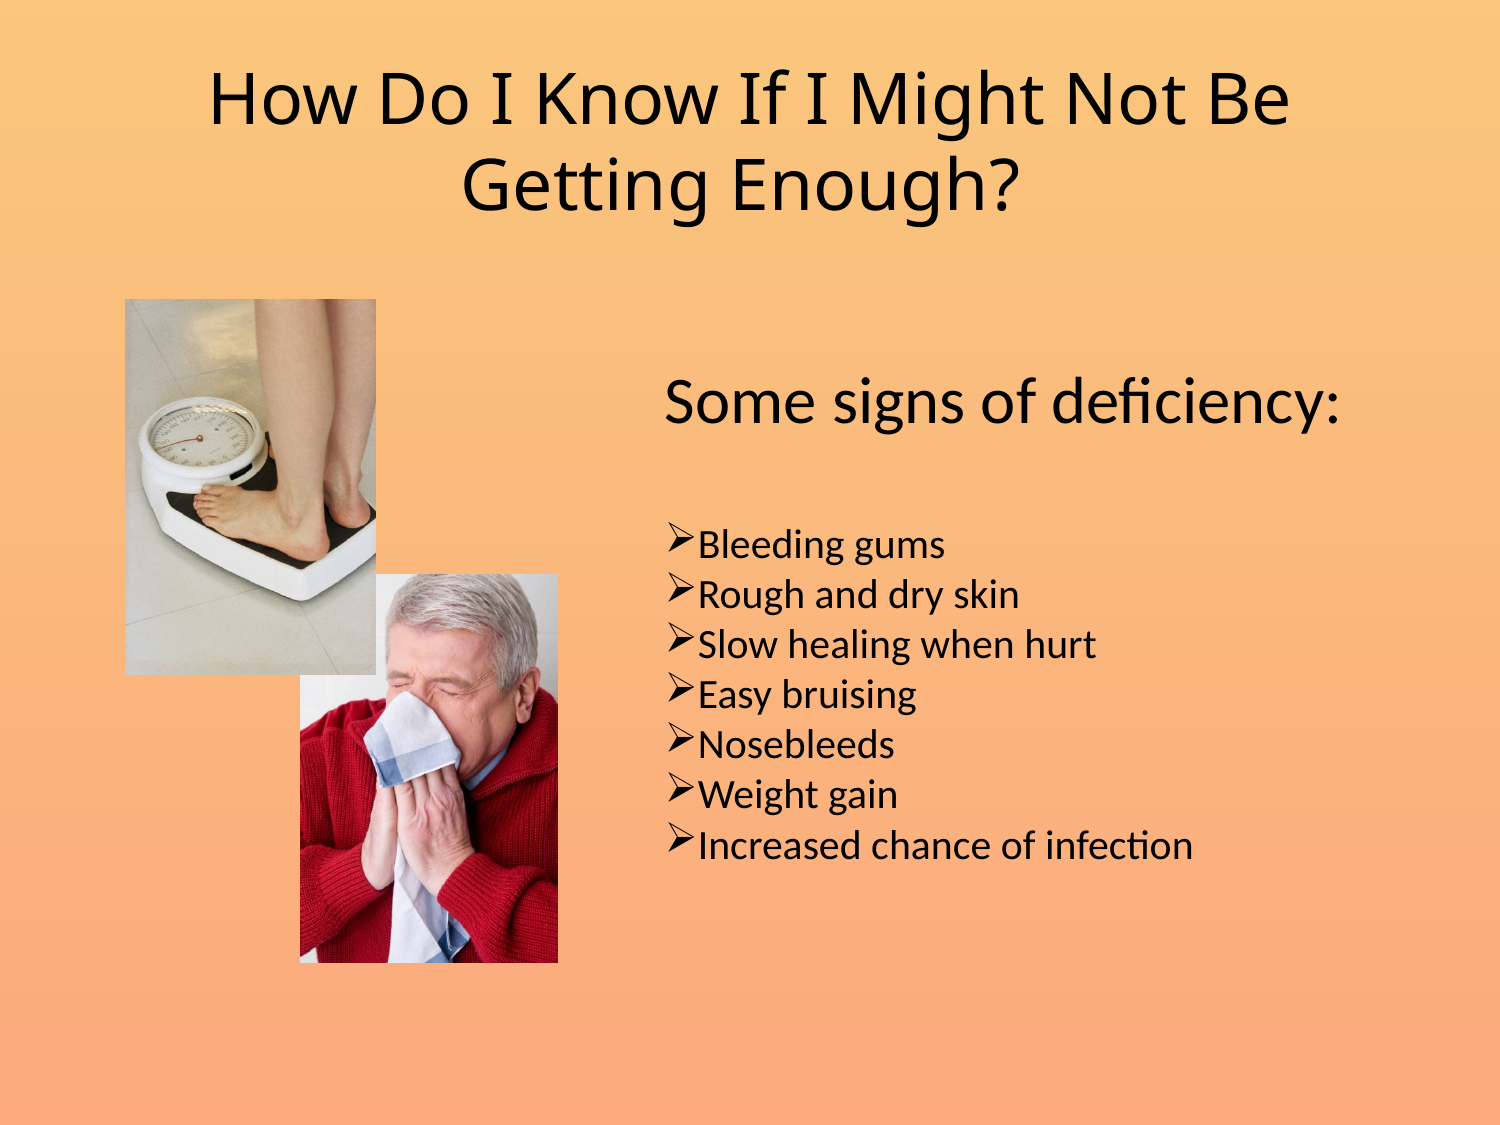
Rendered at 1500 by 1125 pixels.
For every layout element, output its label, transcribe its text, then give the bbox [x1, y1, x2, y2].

title How Do I Know If I Might Not Be Getting Enough? [75, 45, 1425, 233]
picture [299, 574, 558, 963]
text_box Some signs of deficiency: Bleeding gums Rough and dry skin Slow healing when hurt Easy bruising Nosebleeds Weight gain Increased chance of infection [650, 349, 1425, 925]
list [124, 299, 376, 676]
